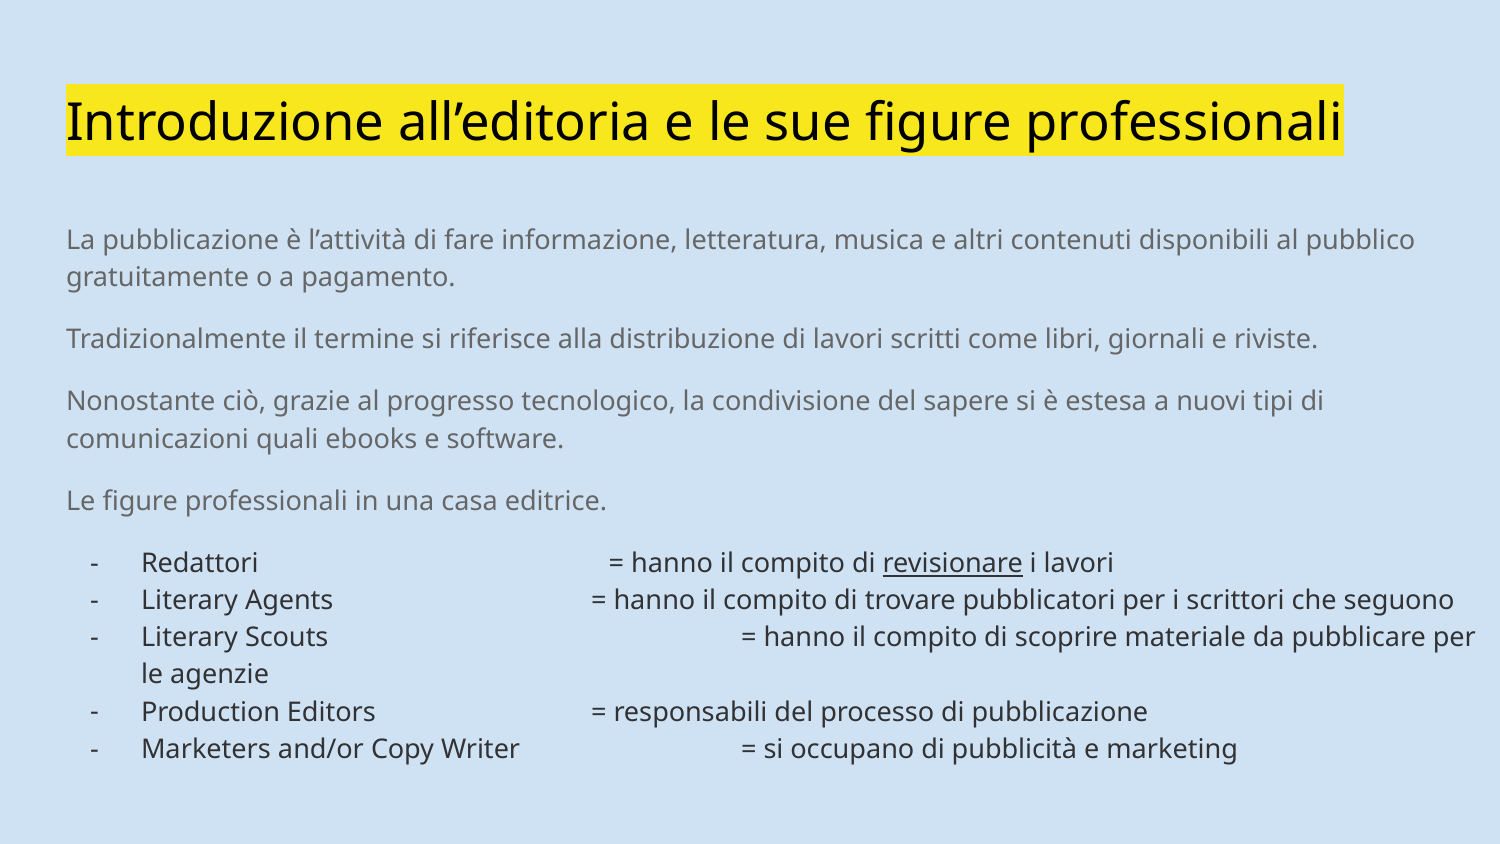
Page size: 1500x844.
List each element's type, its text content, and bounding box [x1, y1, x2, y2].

list La pubblicazione è l’attività di fare informazione, letteratura, musica e altri contenuti disponibili al pubblico gratuitamente o a pagamento. Tradizionalmente il termine si riferisce alla distribuzione di lavori scritti come libri, giornali e riviste. Nonostante ciò, grazie al progresso tecnologico, la condivisione del sapere si è estesa a nuovi tipi di comunicazioni quali ebooks e software. Le figure professionali in una casa editrice. Redattori = hanno il compito di revisionare i lavori Literary Agents = hanno il compito di trovare pubblicatori per i scrittori che seguono Literary Scouts = hanno il compito di scoprire materiale da pubblicare per le agenzie Production Editors = responsabili del processo di pubblicazione Marketers and/or Copy Writer = si occupano di pubblicità e marketing [51, 202, 1500, 791]
title Introduzione all’editoria e le sue figure professionali [51, 72, 1449, 167]
